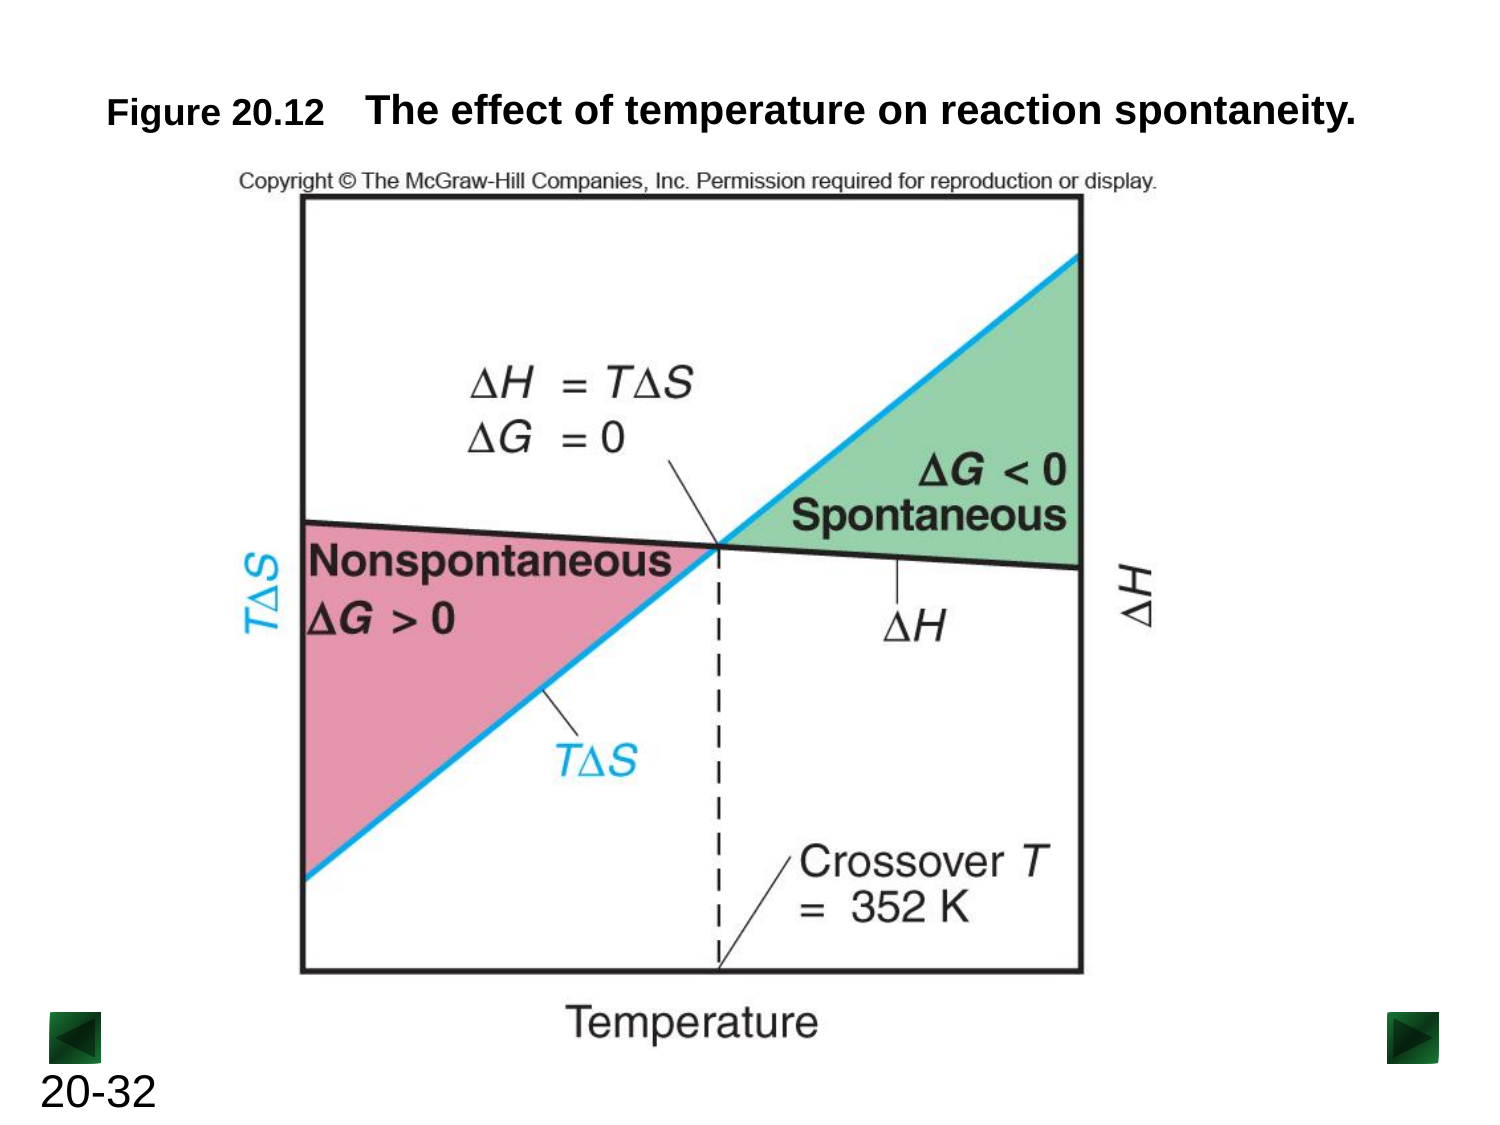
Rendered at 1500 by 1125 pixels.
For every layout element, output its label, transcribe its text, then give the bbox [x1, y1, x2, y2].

picture [234, 170, 1162, 1053]
text_box The effect of temperature on reaction spontaneity. [350, 75, 1438, 140]
text_box Figure 20.12 [91, 79, 342, 140]
